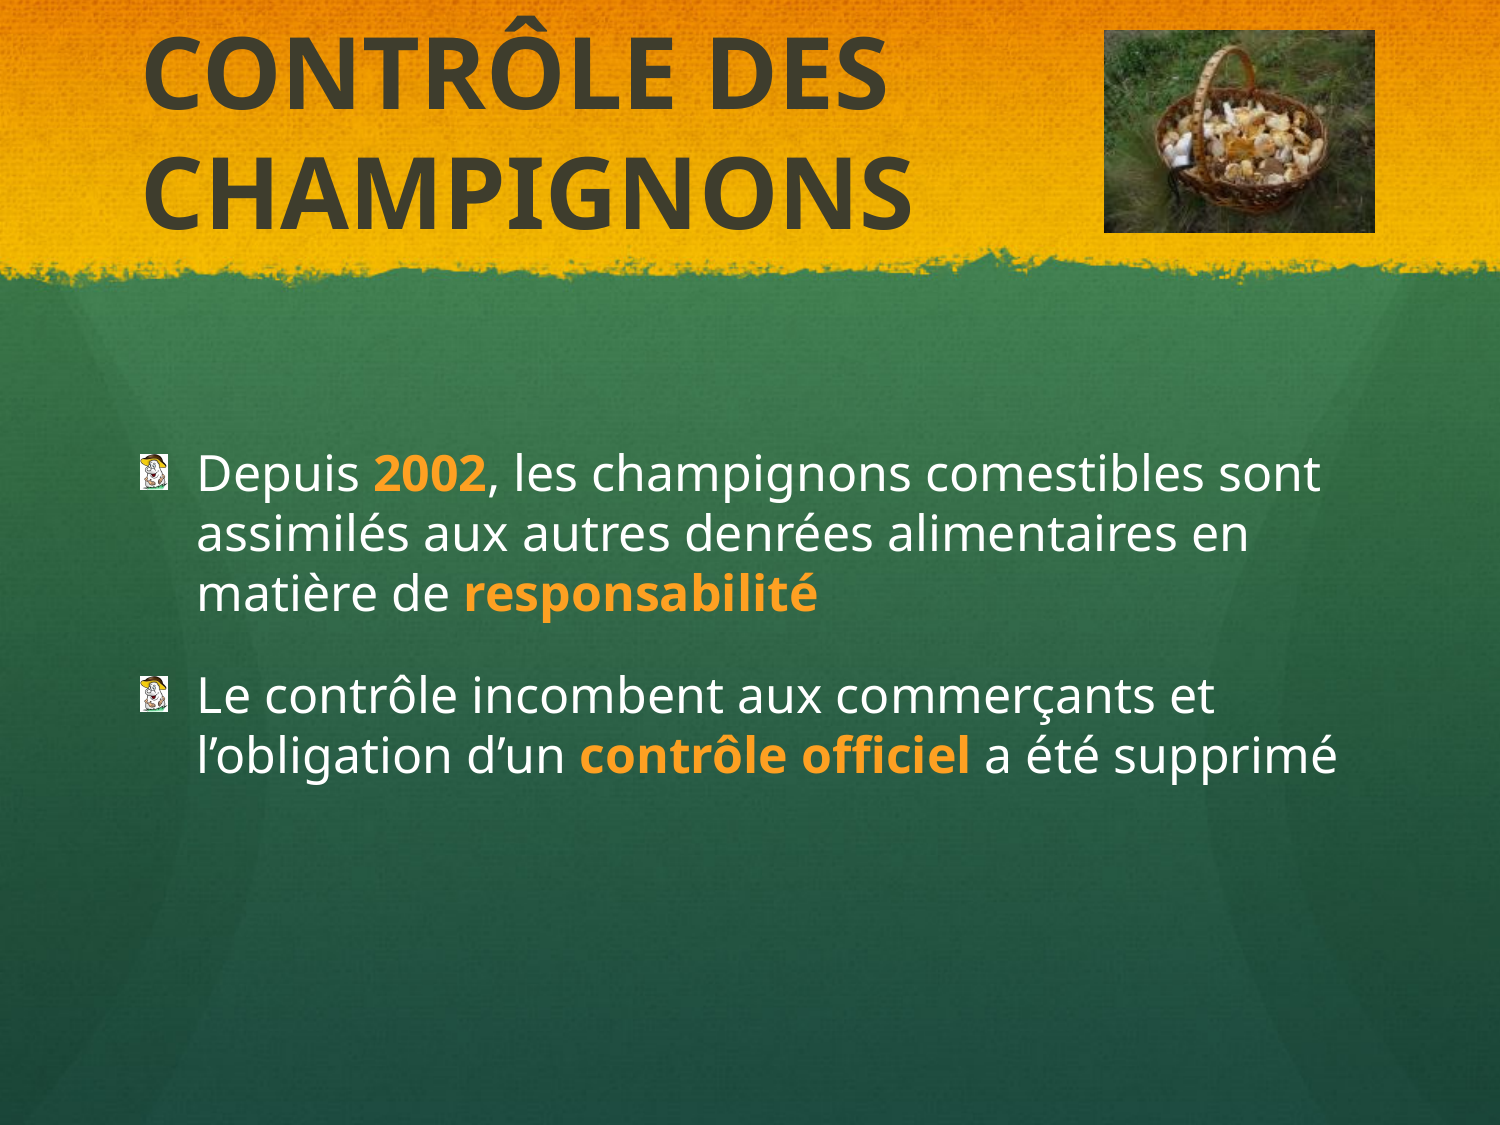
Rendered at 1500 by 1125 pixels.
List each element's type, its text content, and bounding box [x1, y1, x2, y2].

list Depuis 2002, les champignons comestibles sont assimilés aux autres denrées alimentaires en matière de responsabilité Le contrôle incombent aux commerçants et l’obligation d’un contrôle officiel a été supprimé [125, 434, 1375, 930]
title CONTRÔLE DES CHAMPIGNONS [125, 13, 1375, 246]
picture [0, 0, 1500, 1125]
